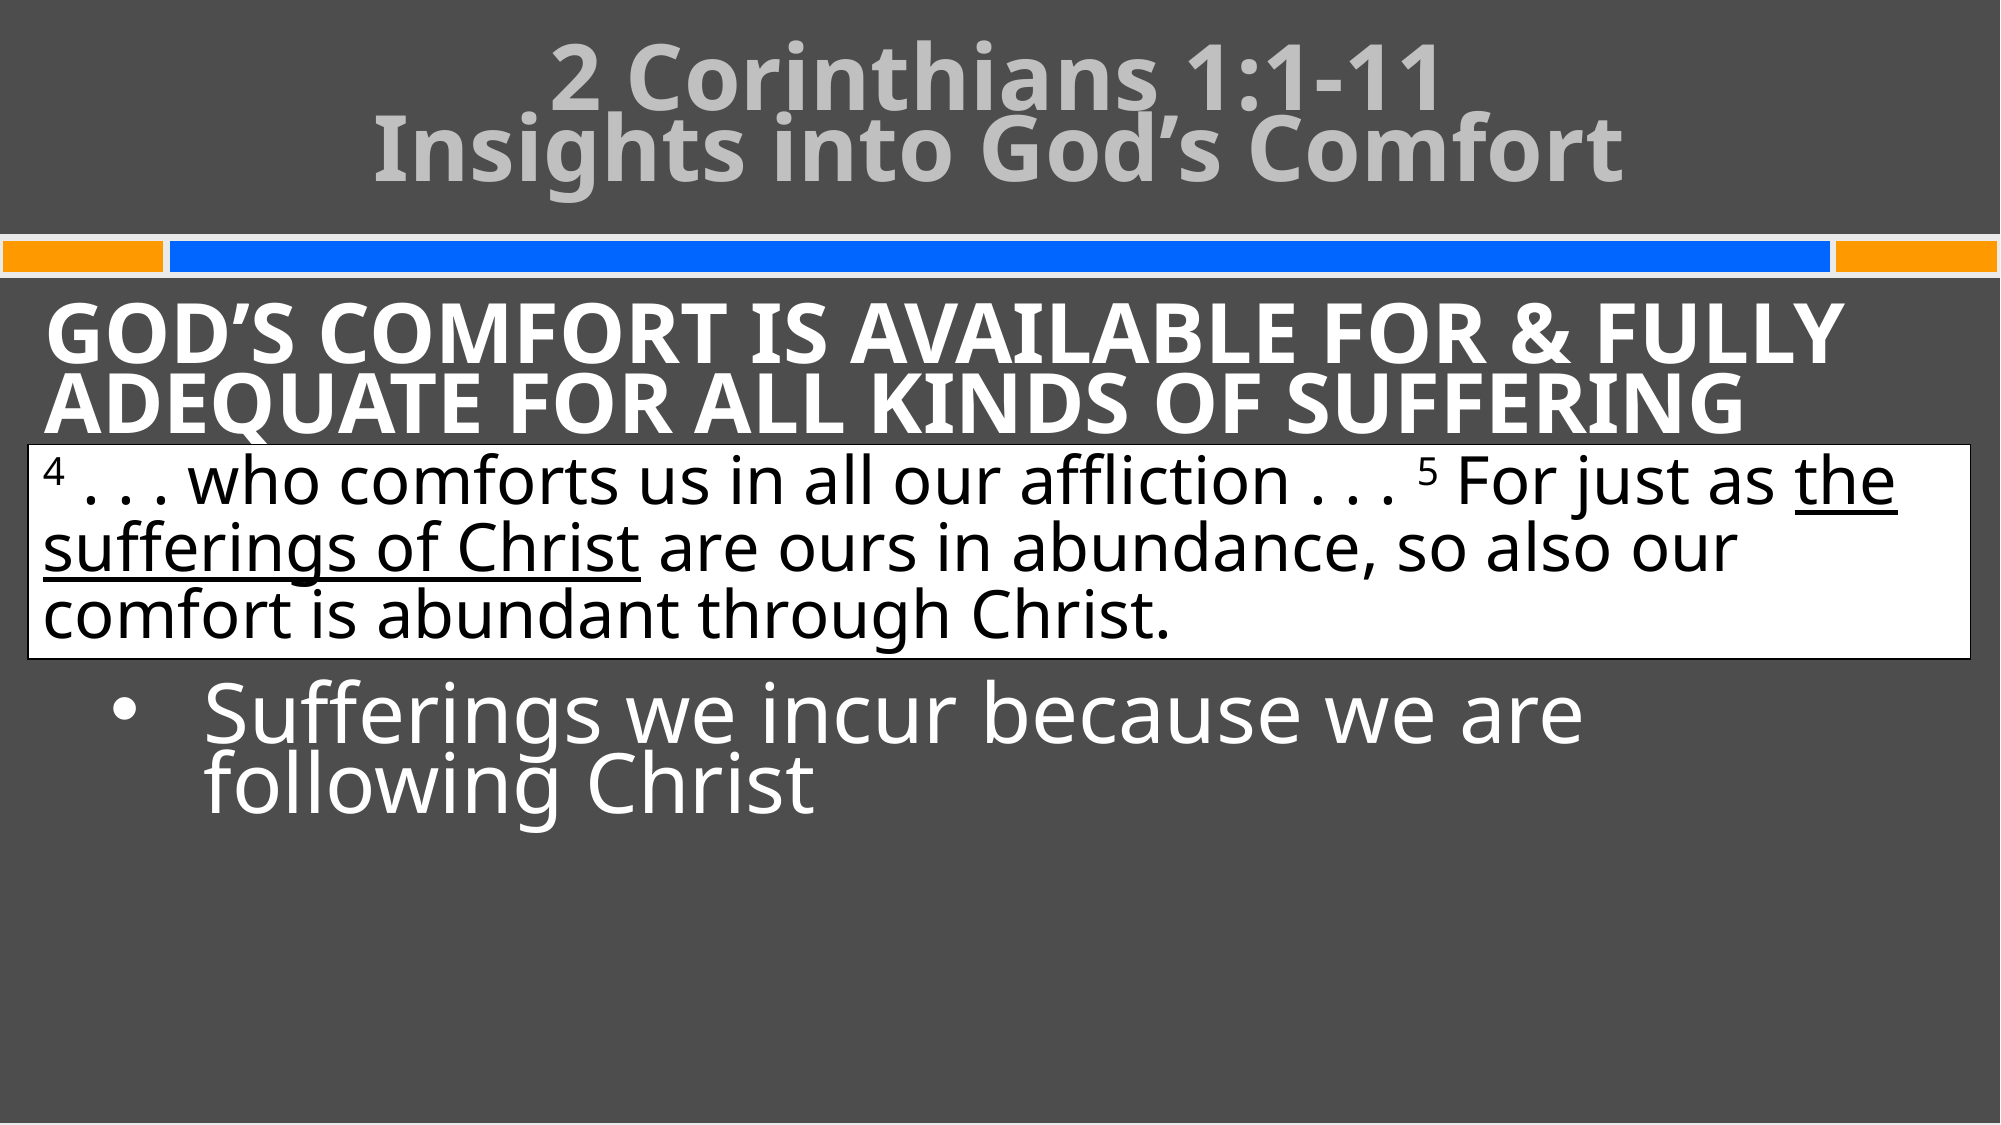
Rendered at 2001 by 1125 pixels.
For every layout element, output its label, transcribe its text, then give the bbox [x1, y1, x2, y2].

text_box 4 . . . who comforts us in all our affliction . . . 5 For just as the sufferings of Christ are ours in abundance, so also our comfort is abundant through Christ. [28, 444, 1971, 659]
list GOD’S COMFORT IS AVAILABLE FOR & FULLY ADEQUATE FOR ALL KINDS OF SUFFERING Sufferings we incur because we are following Christ [29, 659, 1964, 1101]
title 2 Corinthians 1:1-11 Insights into God’s Comfort [99, 44, 1901, 213]
list GOD’S COMFORT IS AVAILABLE FOR & FULLY ADEQUATE FOR ALL KINDS OF SUFFERING Sufferings we incur because we are following Christ [29, 299, 1964, 444]
